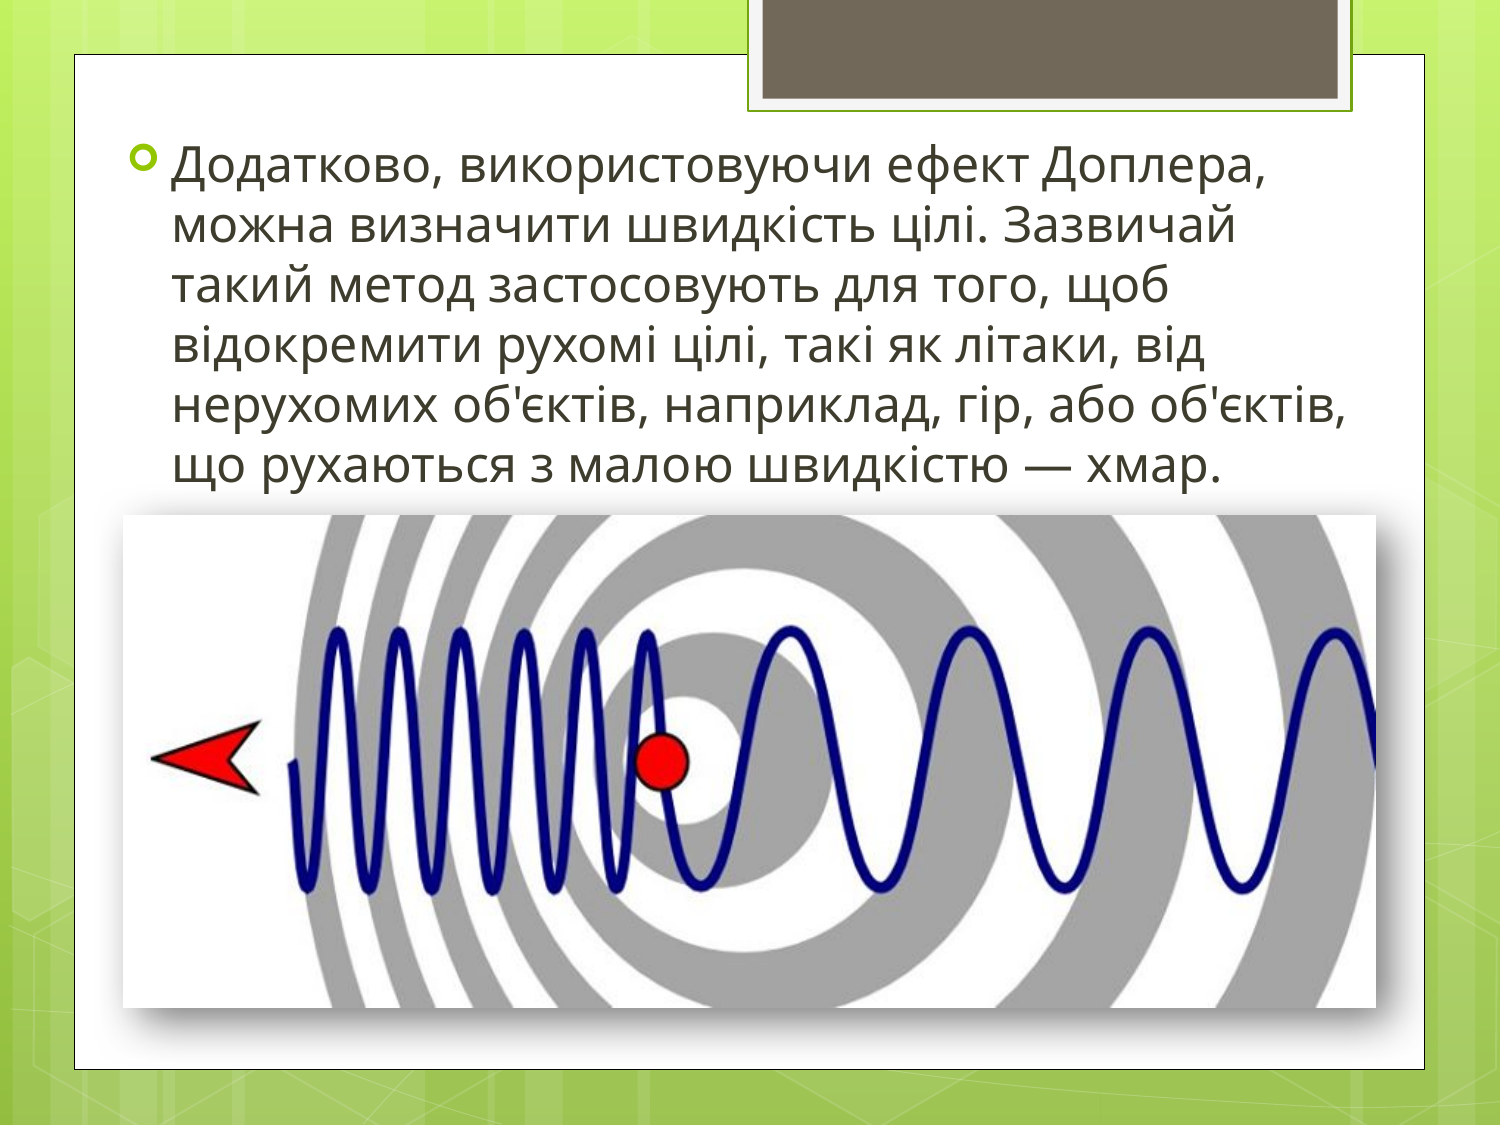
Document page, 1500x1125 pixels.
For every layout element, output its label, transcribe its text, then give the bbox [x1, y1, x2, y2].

picture [123, 514, 1377, 1008]
list Додатково, використовуючи ефект Доплера, можна визначити швидкість цілі. Зазвичай такий метод застосовують для того, щоб відокремити рухомі цілі, такі як літаки, від нерухомих об'єктів, наприклад, гір, або об'єктів, що рухаються з малою швидкістю — хмар. [100, 125, 1400, 701]
